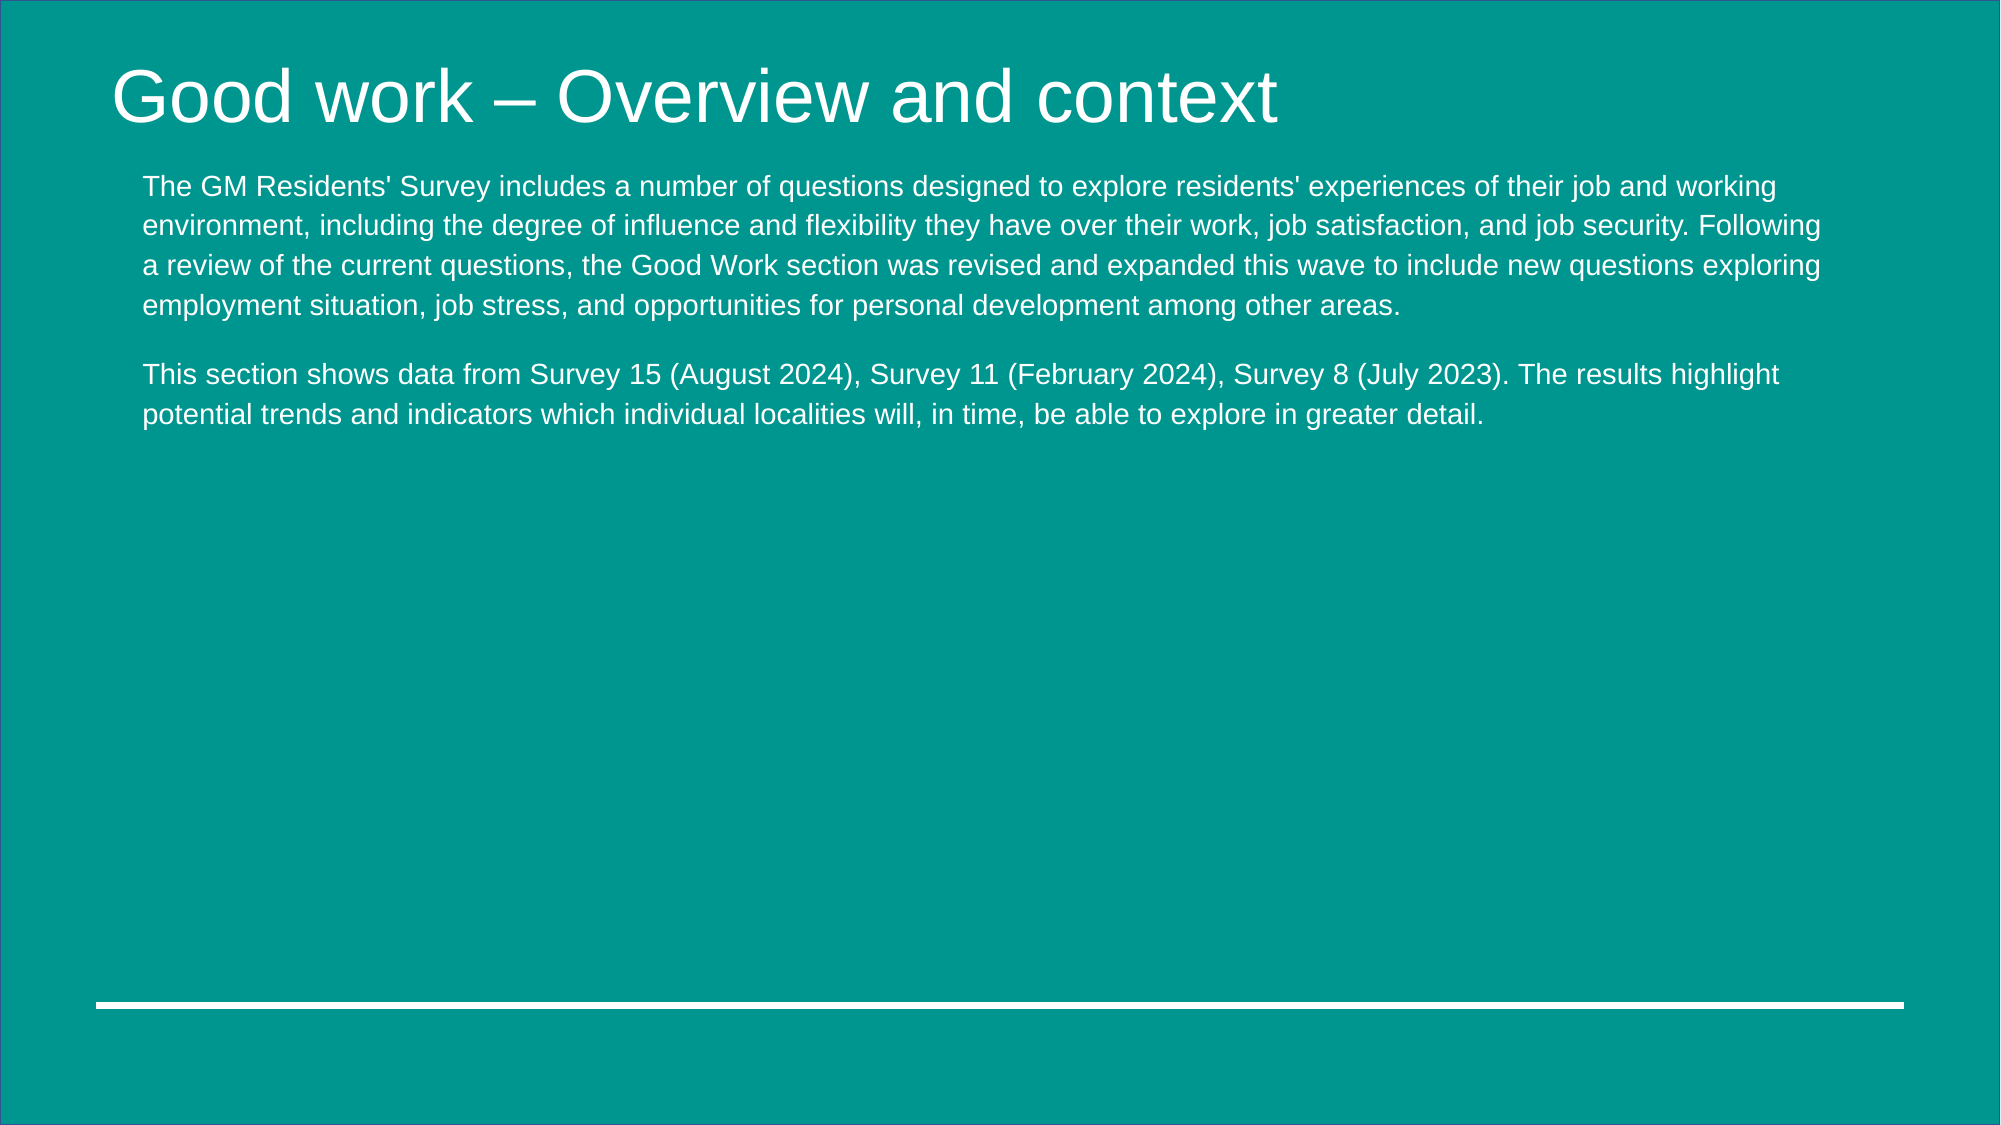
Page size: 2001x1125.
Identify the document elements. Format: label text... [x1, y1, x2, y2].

text_box The GM Residents' Survey includes a number of questions designed to explore residents' experiences of their job and working environment, including the degree of influence and flexibility they have over their work, job satisfaction, and job security. Following a review of the current questions, the Good Work section was revised and expanded this wave to include new questions exploring employment situation, job stress, and opportunities for personal development among other areas. This section shows data from Survey 15 (August 2024), Survey 11 (February 2024), Survey 8 (July 2023). The results highlight potential trends and indicators which individual localities will, in time, be able to explore in greater detail. [127, 154, 1853, 610]
title Good work – Overview and context [96, 40, 1822, 155]
